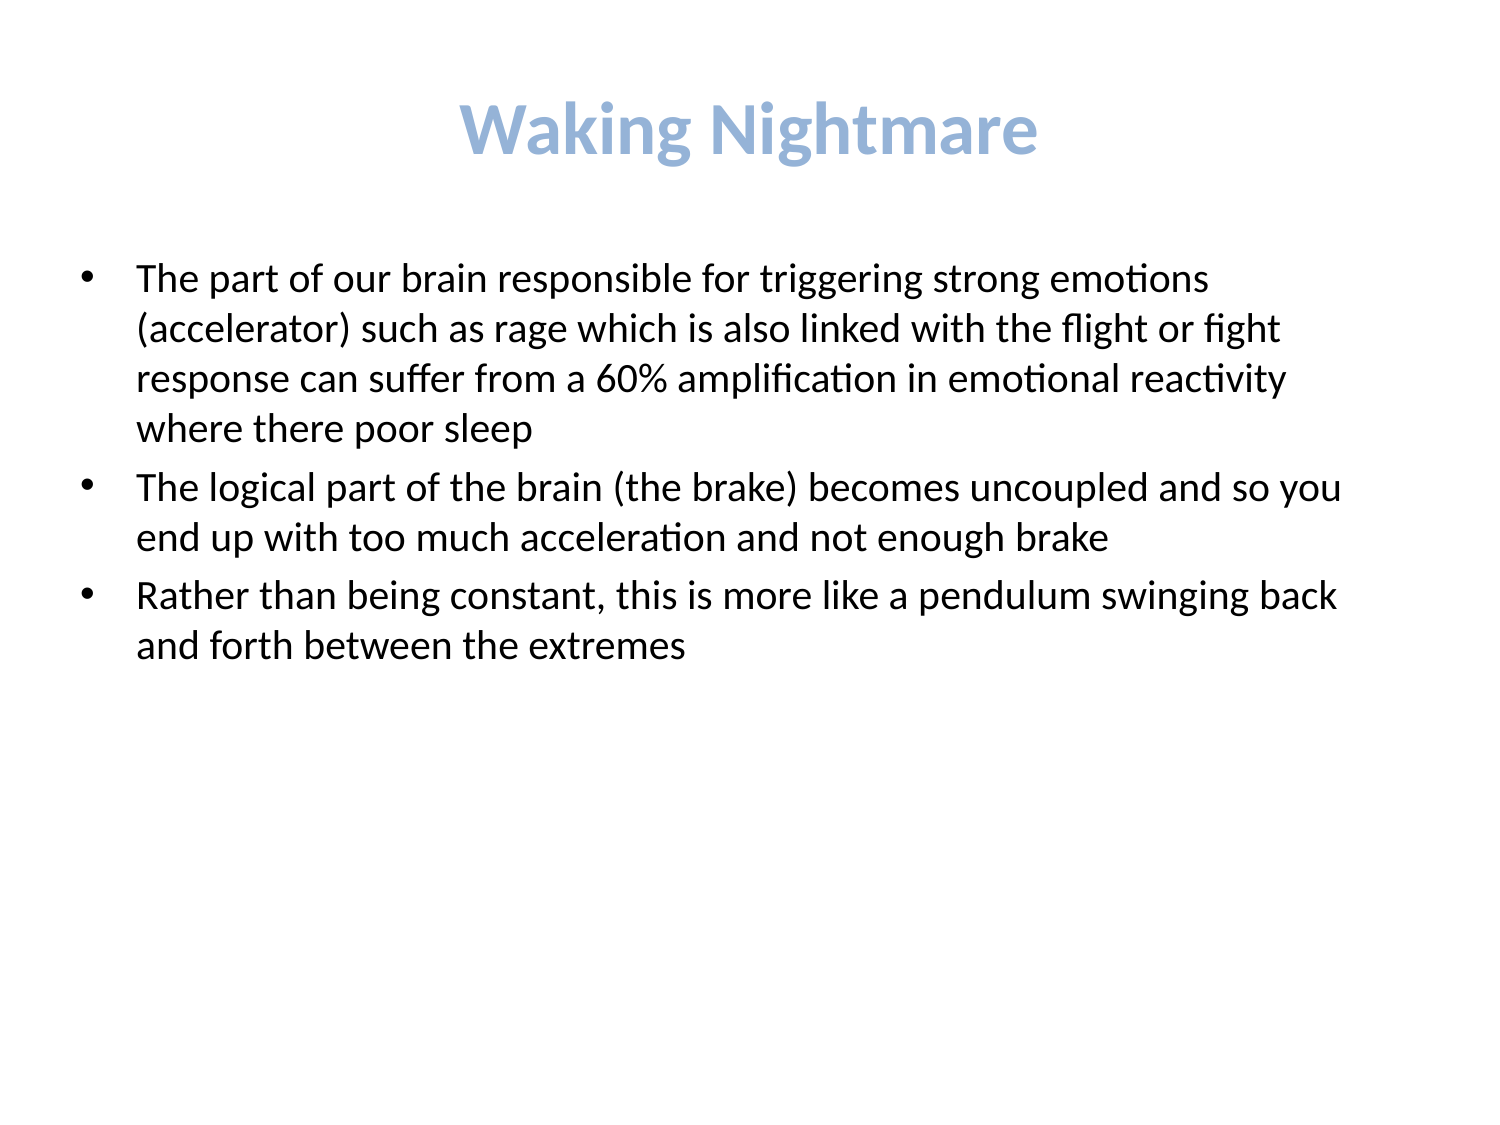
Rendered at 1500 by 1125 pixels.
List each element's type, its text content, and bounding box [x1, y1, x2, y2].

list The part of our brain responsible for triggering strong emotions (accelerator) such as rage which is also linked with the flight or fight response can suffer from a 60% amplification in emotional reactivity where there poor sleep The logical part of the brain (the brake) becomes uncoupled and so you end up with too much acceleration and not enough brake Rather than being constant, this is more like a pendulum swinging back and forth between the extremes [64, 243, 1415, 986]
title Waking Nightmare [0, 30, 1500, 219]
